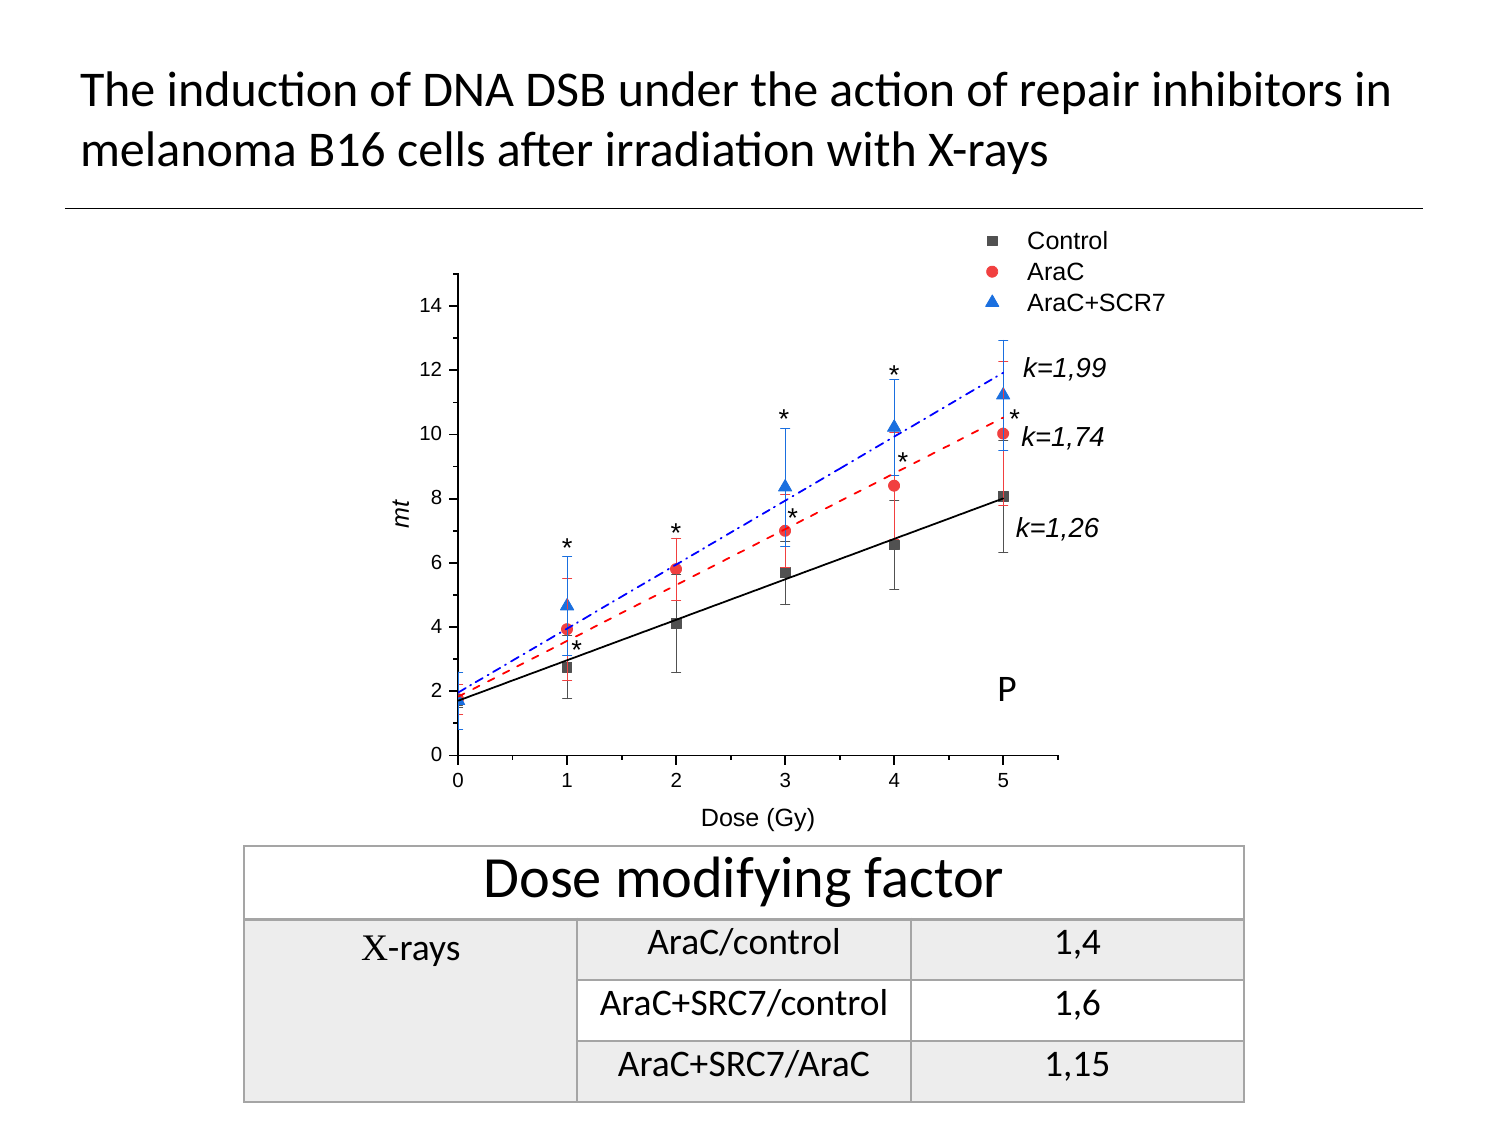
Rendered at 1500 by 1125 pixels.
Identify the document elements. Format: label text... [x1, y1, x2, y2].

table_cell AraC/control [578, 921, 910, 979]
table_cell 1,15 [912, 1042, 1243, 1101]
table_cell 1,6 [912, 981, 1243, 1040]
table_cell 1,4 [912, 921, 1243, 979]
table_cell AraC+SRC7/control [578, 981, 910, 1040]
title The induction of DNA DSB under the action of repair inhibitors in melanoma B16 cells after irradiation with X-rays [64, 0, 1445, 197]
table_cell AraC+SRC7/AraC [578, 1042, 910, 1101]
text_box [301, 196, 1181, 870]
table_header Dose modifying factor [245, 847, 1243, 918]
table_cell X-rays [245, 921, 576, 1101]
